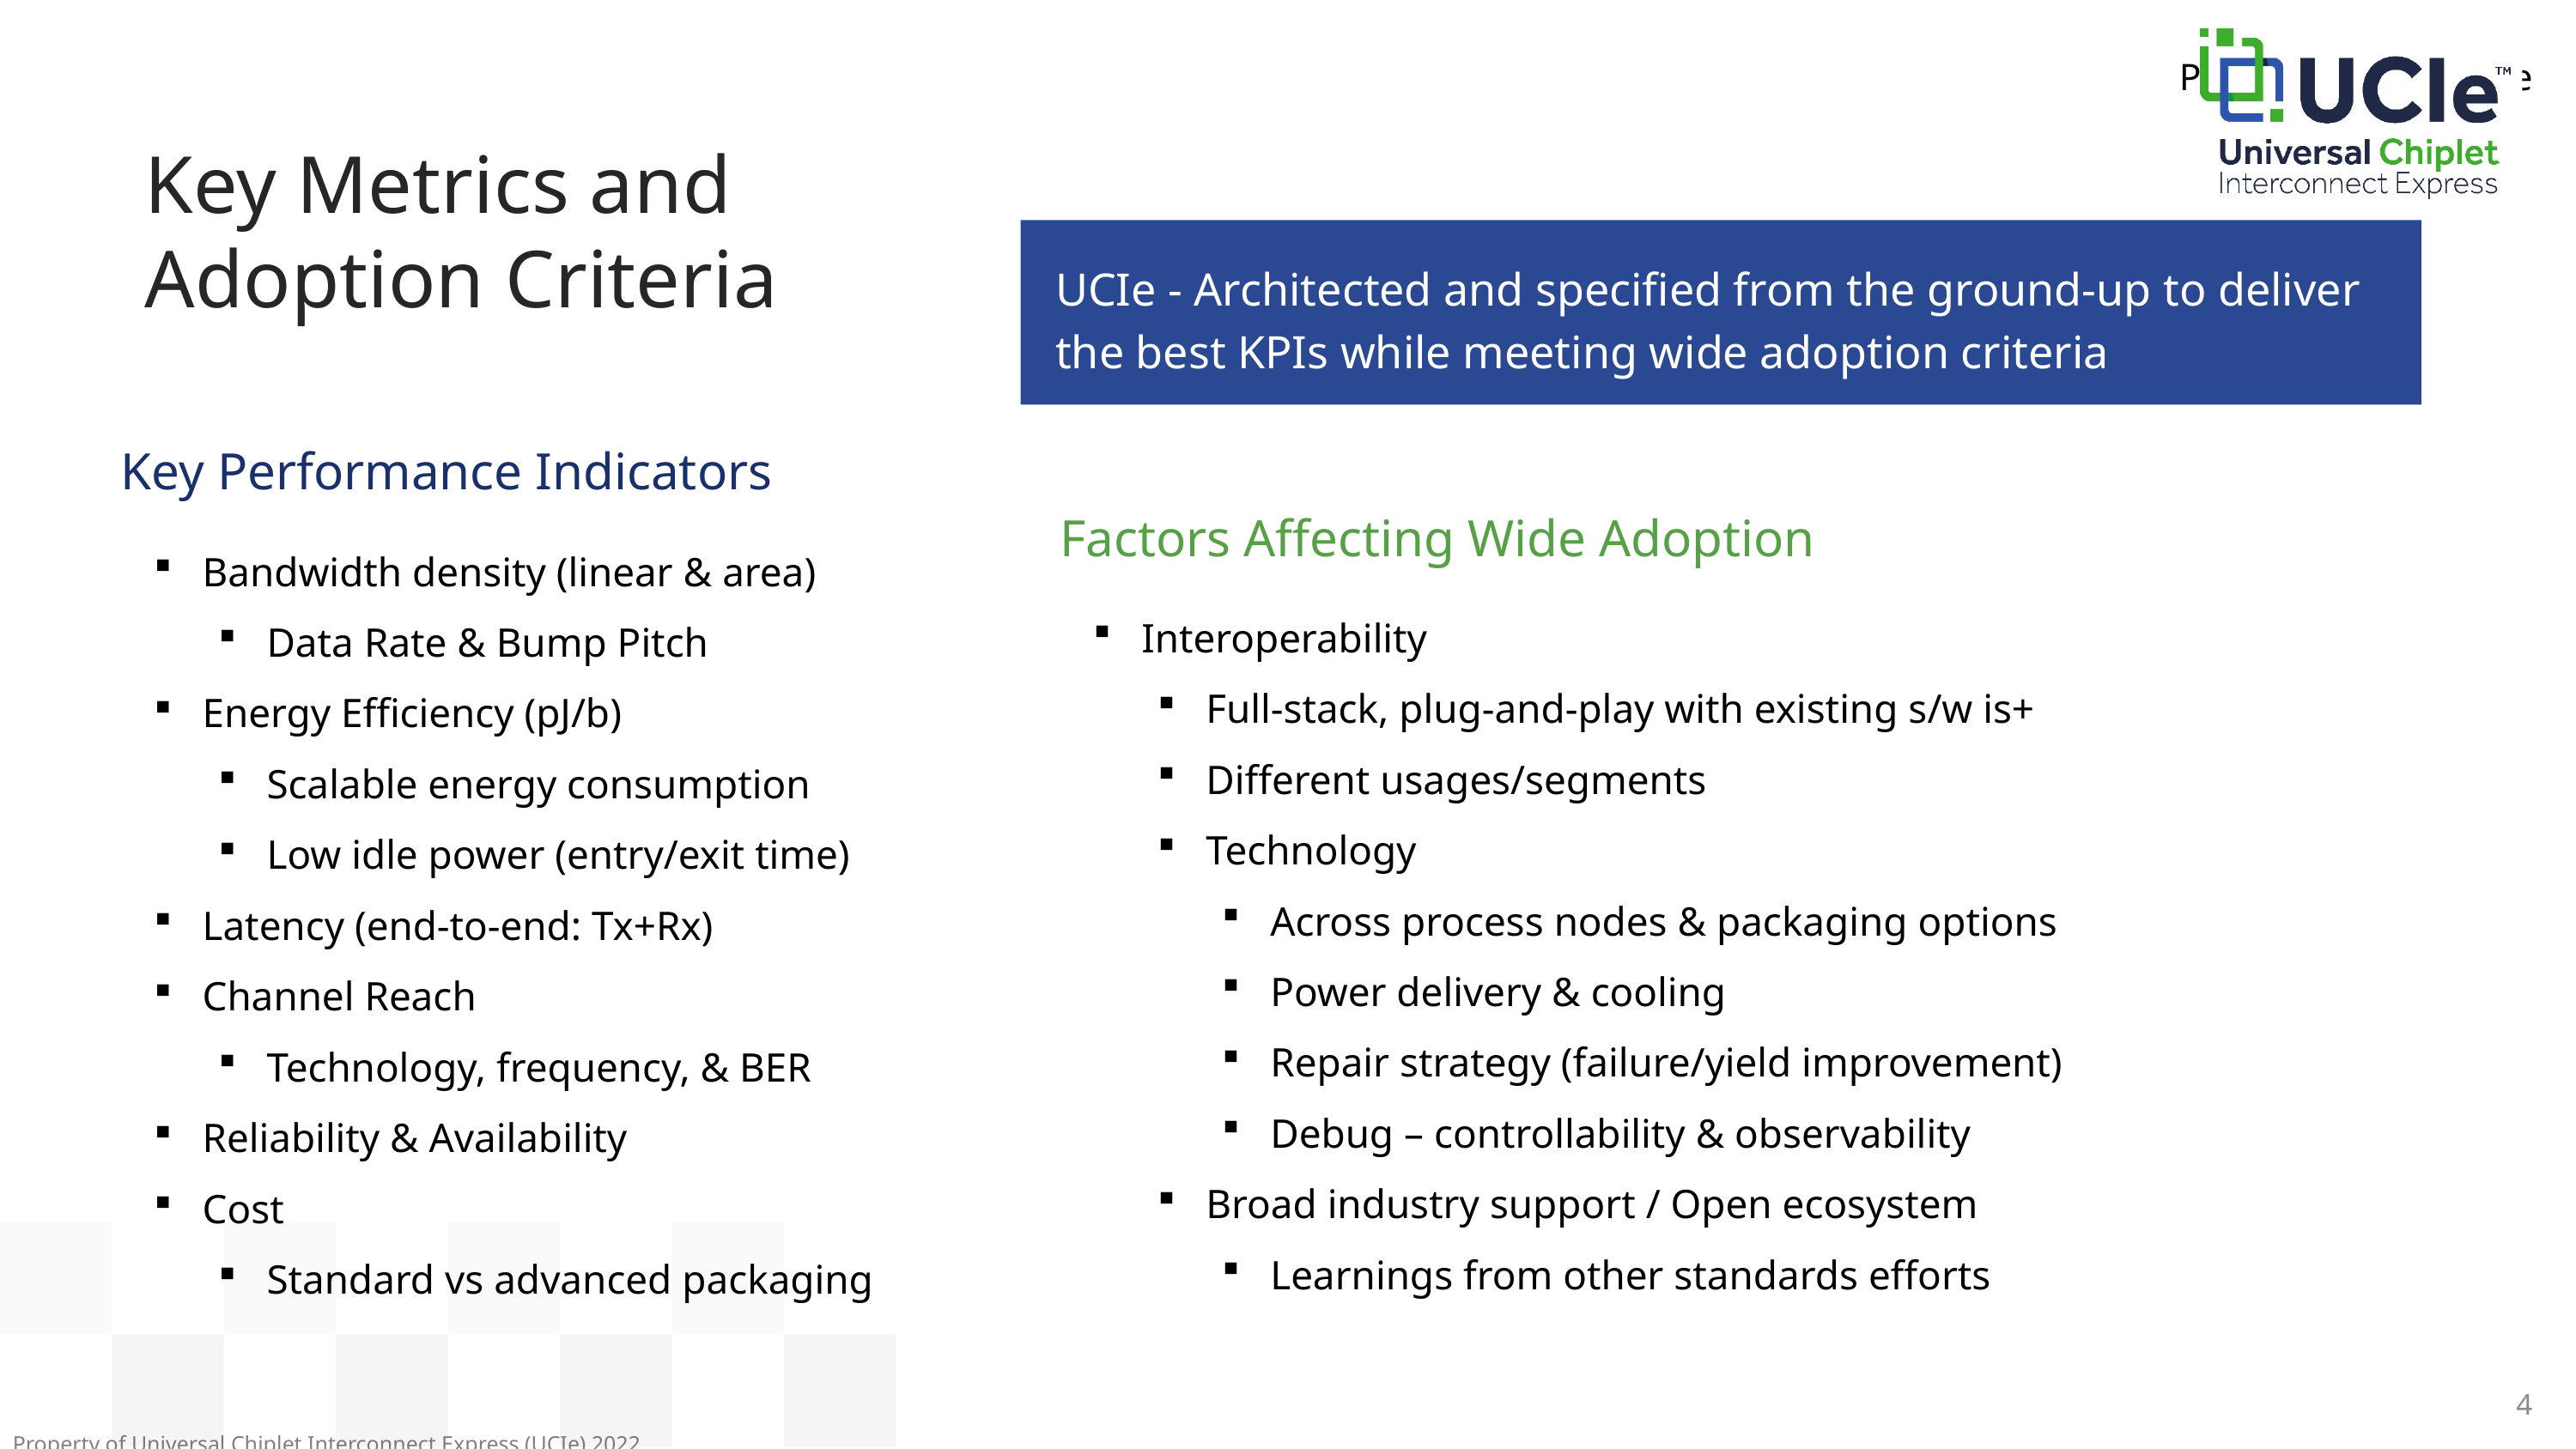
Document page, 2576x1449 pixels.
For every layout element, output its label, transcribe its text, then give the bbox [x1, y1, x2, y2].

text_box Factors Affecting Wide Adoption [1060, 503, 1978, 567]
text_box 4 [1965, 1367, 2546, 1446]
text_box Key Metrics and Adoption Criteria [144, 134, 945, 324]
text_box Key Performance Indicators [120, 437, 870, 500]
text_box Interoperability Full-stack, plug-and-play with existing s/w is+ Different usages/segments Technology Across process nodes & packaging options Power delivery & cooling Repair strategy (failure/yield improvement) Debug – controllability & observability Broad industry support / Open ecosystem Learnings from other standards efforts [1060, 590, 2421, 1298]
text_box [0, 1222, 896, 1447]
text_box Bandwidth density (linear & area) Data Rate & Bump Pitch Energy Efficiency (pJ/b) Scalable energy consumption Low idle power (entry/exit time) Latency (end-to-end: Tx+Rx) Channel Reach Technology, frequency, & BER Reliability & Availability Cost Standard vs advanced packaging [120, 523, 1060, 1302]
text_box [2514, 33, 2524, 155]
picture [2200, 28, 2512, 199]
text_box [1020, 219, 2422, 405]
